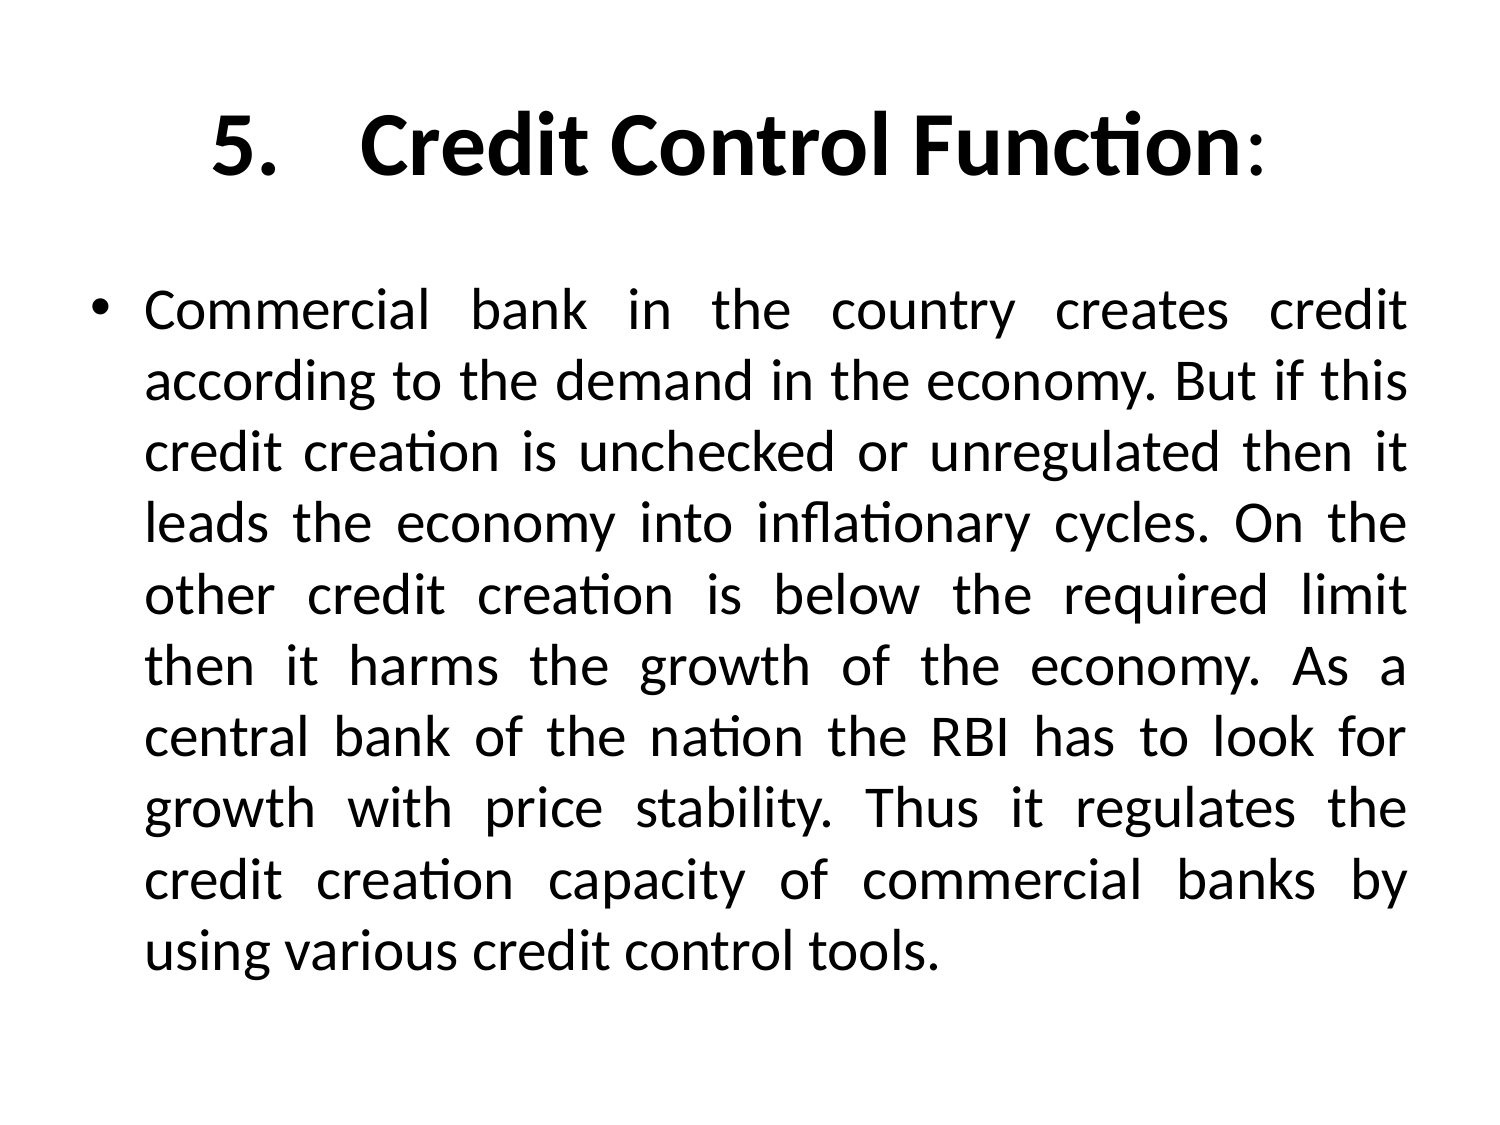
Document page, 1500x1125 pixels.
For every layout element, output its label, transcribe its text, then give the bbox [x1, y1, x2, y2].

title 5. Credit Control Function: [75, 45, 1425, 233]
list Commercial bank in the country creates credit according to the demand in the economy. But if this credit creation is unchecked or unregulated then it leads the economy into inflationary cycles. On the other credit creation is below the required limit then it harms the growth of the economy. As a central bank of the nation the RBI has to look for growth with price stability. Thus it regulates the credit creation capacity of commercial banks by using various credit control tools. [75, 262, 1425, 1005]
